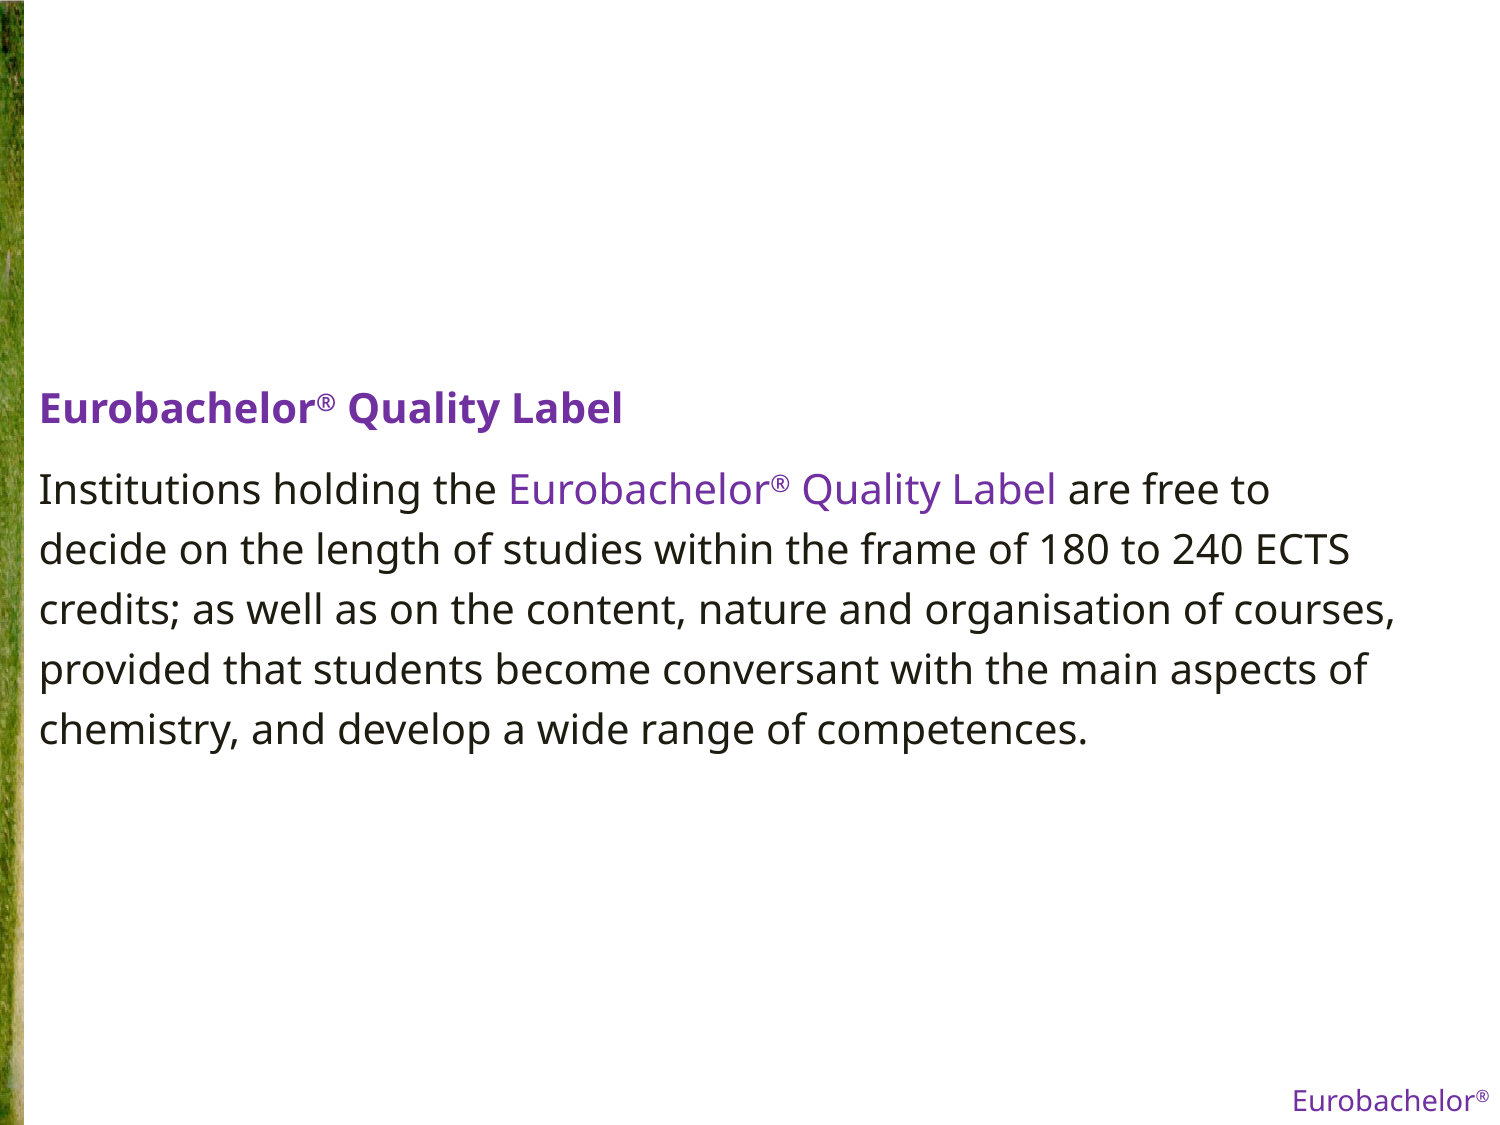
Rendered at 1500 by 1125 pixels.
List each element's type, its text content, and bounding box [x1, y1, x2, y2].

title Eurobachelor® Quality Label Institutions holding the Eurobachelor® Quality Label are free to decide on the length of studies within the frame of 180 to 240 ECTS credits; as well as on the content, nature and organisation of courses, provided that students become conversant with the main aspects of chemistry, and develop a wide range of competences. [24, 0, 1412, 1125]
text_box Eurobachelor® [1277, 1074, 1500, 1125]
picture [0, 0, 24, 1125]
